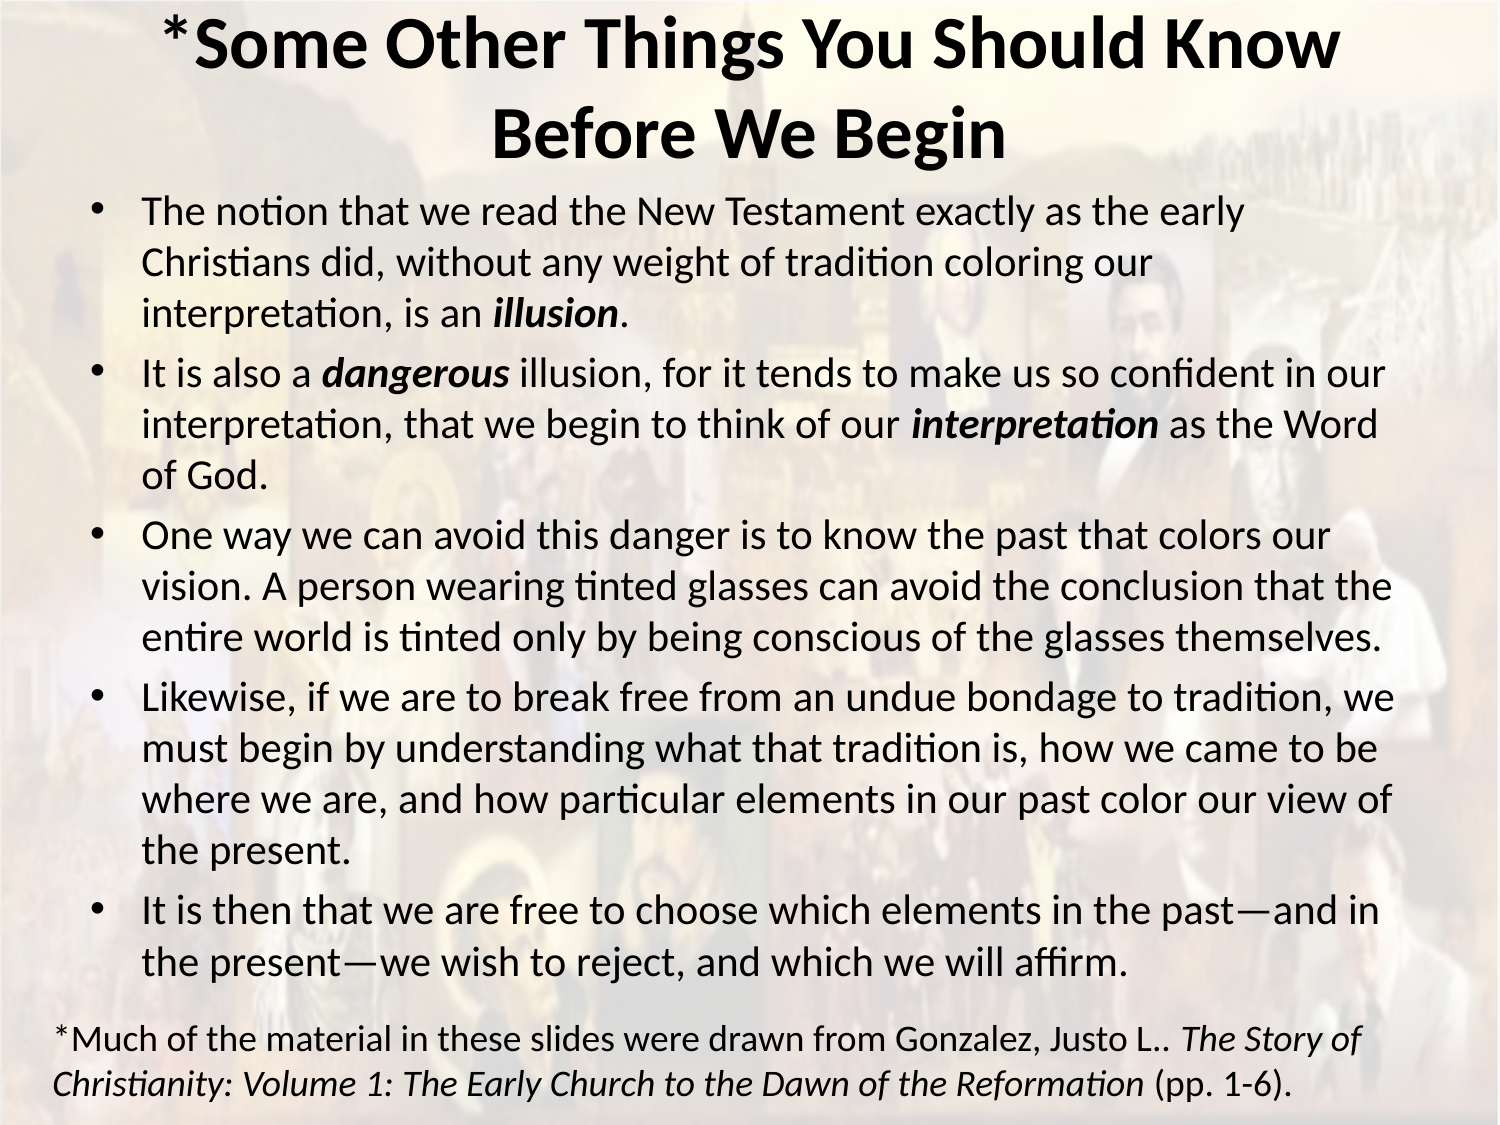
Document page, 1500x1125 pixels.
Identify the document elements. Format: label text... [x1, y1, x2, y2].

text_box *Much of the material in these slides were drawn from Gonzalez, Justo L.. The Story of Christianity: Volume 1: The Early Church to the Dawn of the Reformation (pp. 1-6). [37, 1006, 1450, 1112]
title *Some Other Things You Should Know Before We Begin [75, 4, 1425, 163]
list The notion that we read the New Testament exactly as the early Christians did, without any weight of tradition coloring our interpretation, is an illusion. It is also a dangerous illusion, for it tends to make us so confident in our interpretation, that we begin to think of our interpretation as the Word of God. One way we can avoid this danger is to know the past that colors our vision. A person wearing tinted glasses can avoid the conclusion that the entire world is tinted only by being conscious of the glasses themselves. Likewise, if we are to break free from an undue bondage to tradition, we must begin by understanding what that tradition is, how we came to be where we are, and how particular elements in our past color our view of the present. It is then that we are free to choose which elements in the past—and in the present—we wish to reject, and which we will affirm. [75, 174, 1425, 1006]
